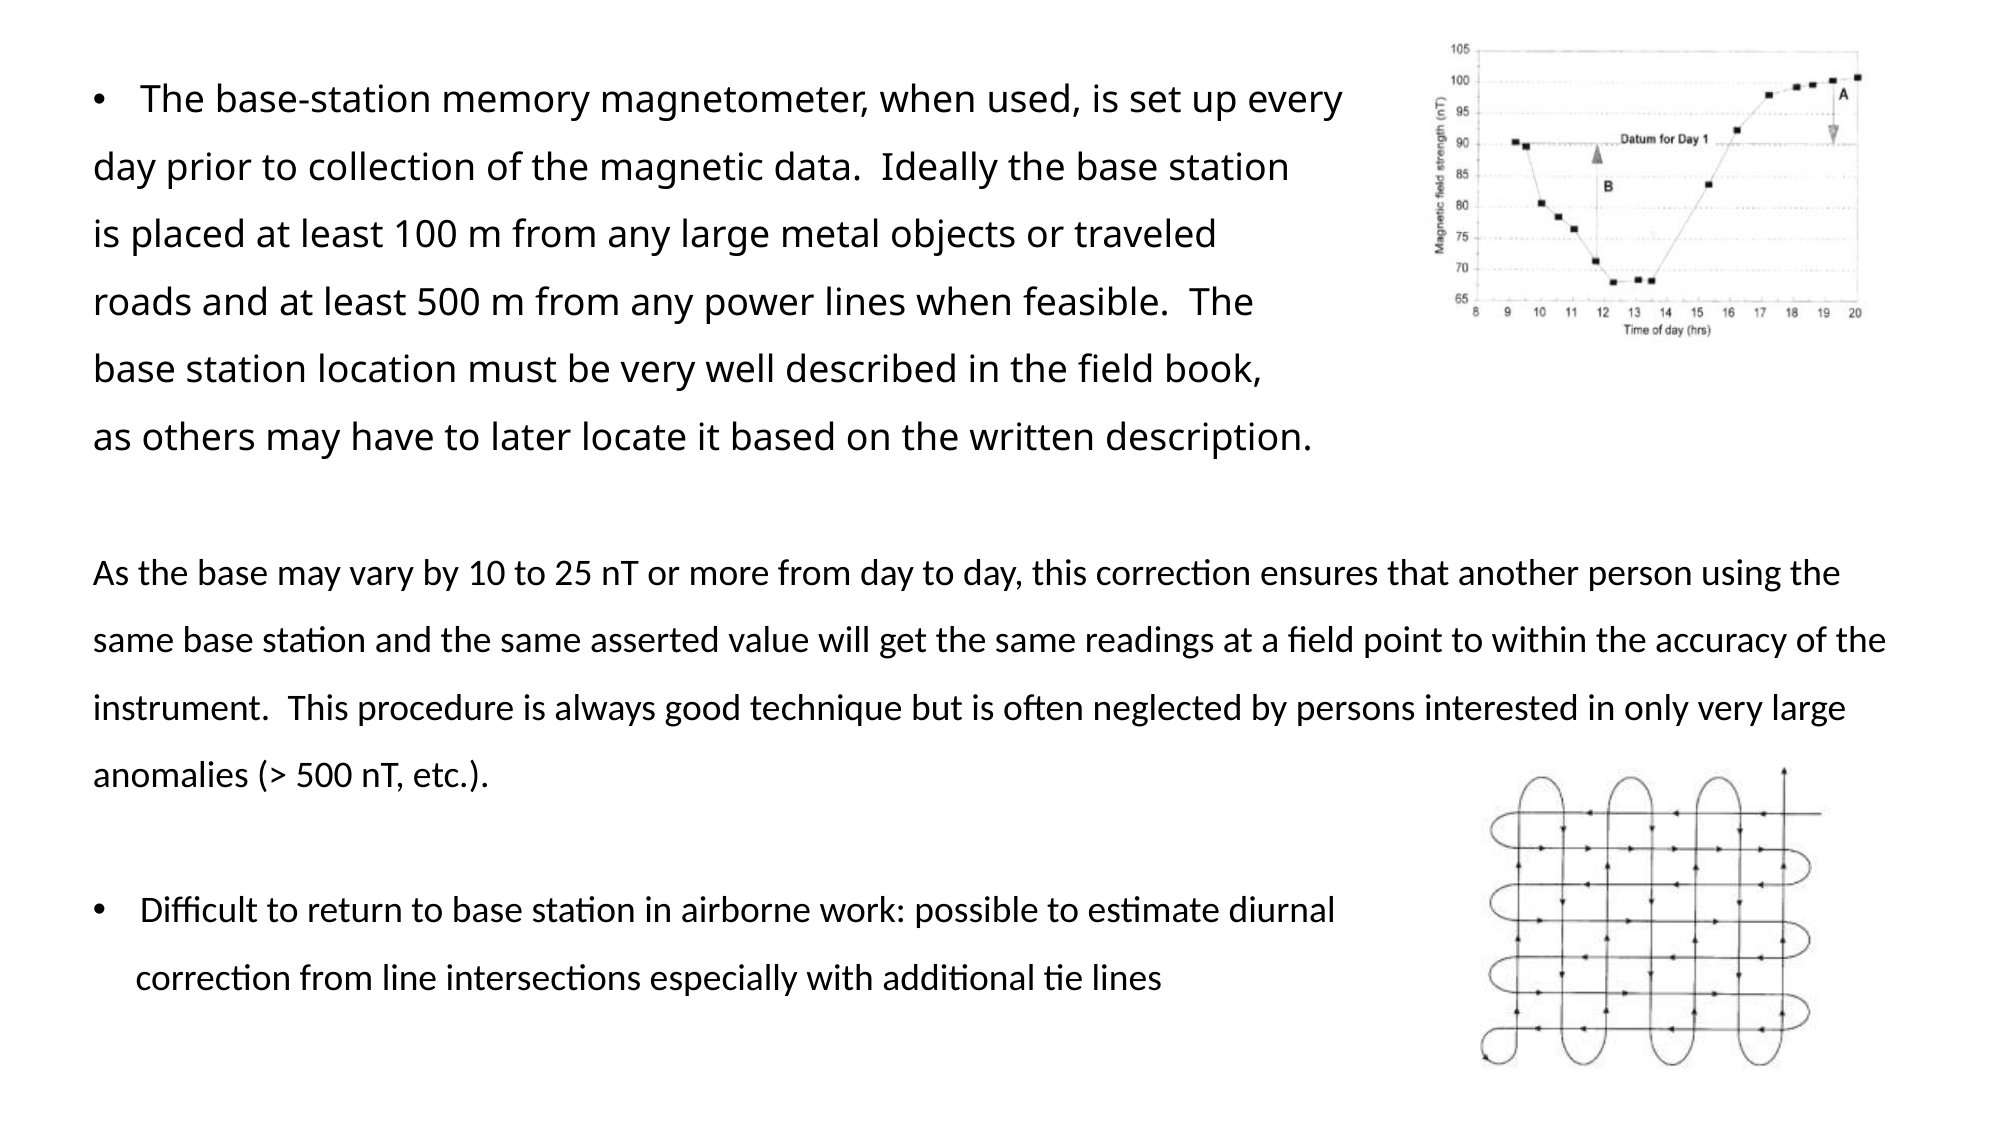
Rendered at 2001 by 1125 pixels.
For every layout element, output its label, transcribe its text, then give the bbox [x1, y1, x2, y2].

picture [1468, 755, 1837, 1080]
text_box The base-station memory magnetometer, when used, is set up every day prior to collection of the magnetic data. Ideally the base station is placed at least 100 m from any large metal objects or traveled roads and at least 500 m from any power lines when feasible. The base station location must be very well described in the field book, as others may have to later locate it based on the written description. As the base may vary by 10 to 25 nT or more from day to day, this correction ensures that another person using the same base station and the same asserted value will get the same readings at a field point to within the accuracy of the instrument. This procedure is always good technique but is often neglected by persons interested in only very large anomalies (> 500 nT, etc.). Difficult to return to base station in airborne work: possible to estimate diurnal correction from line intersections especially with additional tie lines [78, 45, 1913, 1125]
picture [1423, 32, 1882, 343]
